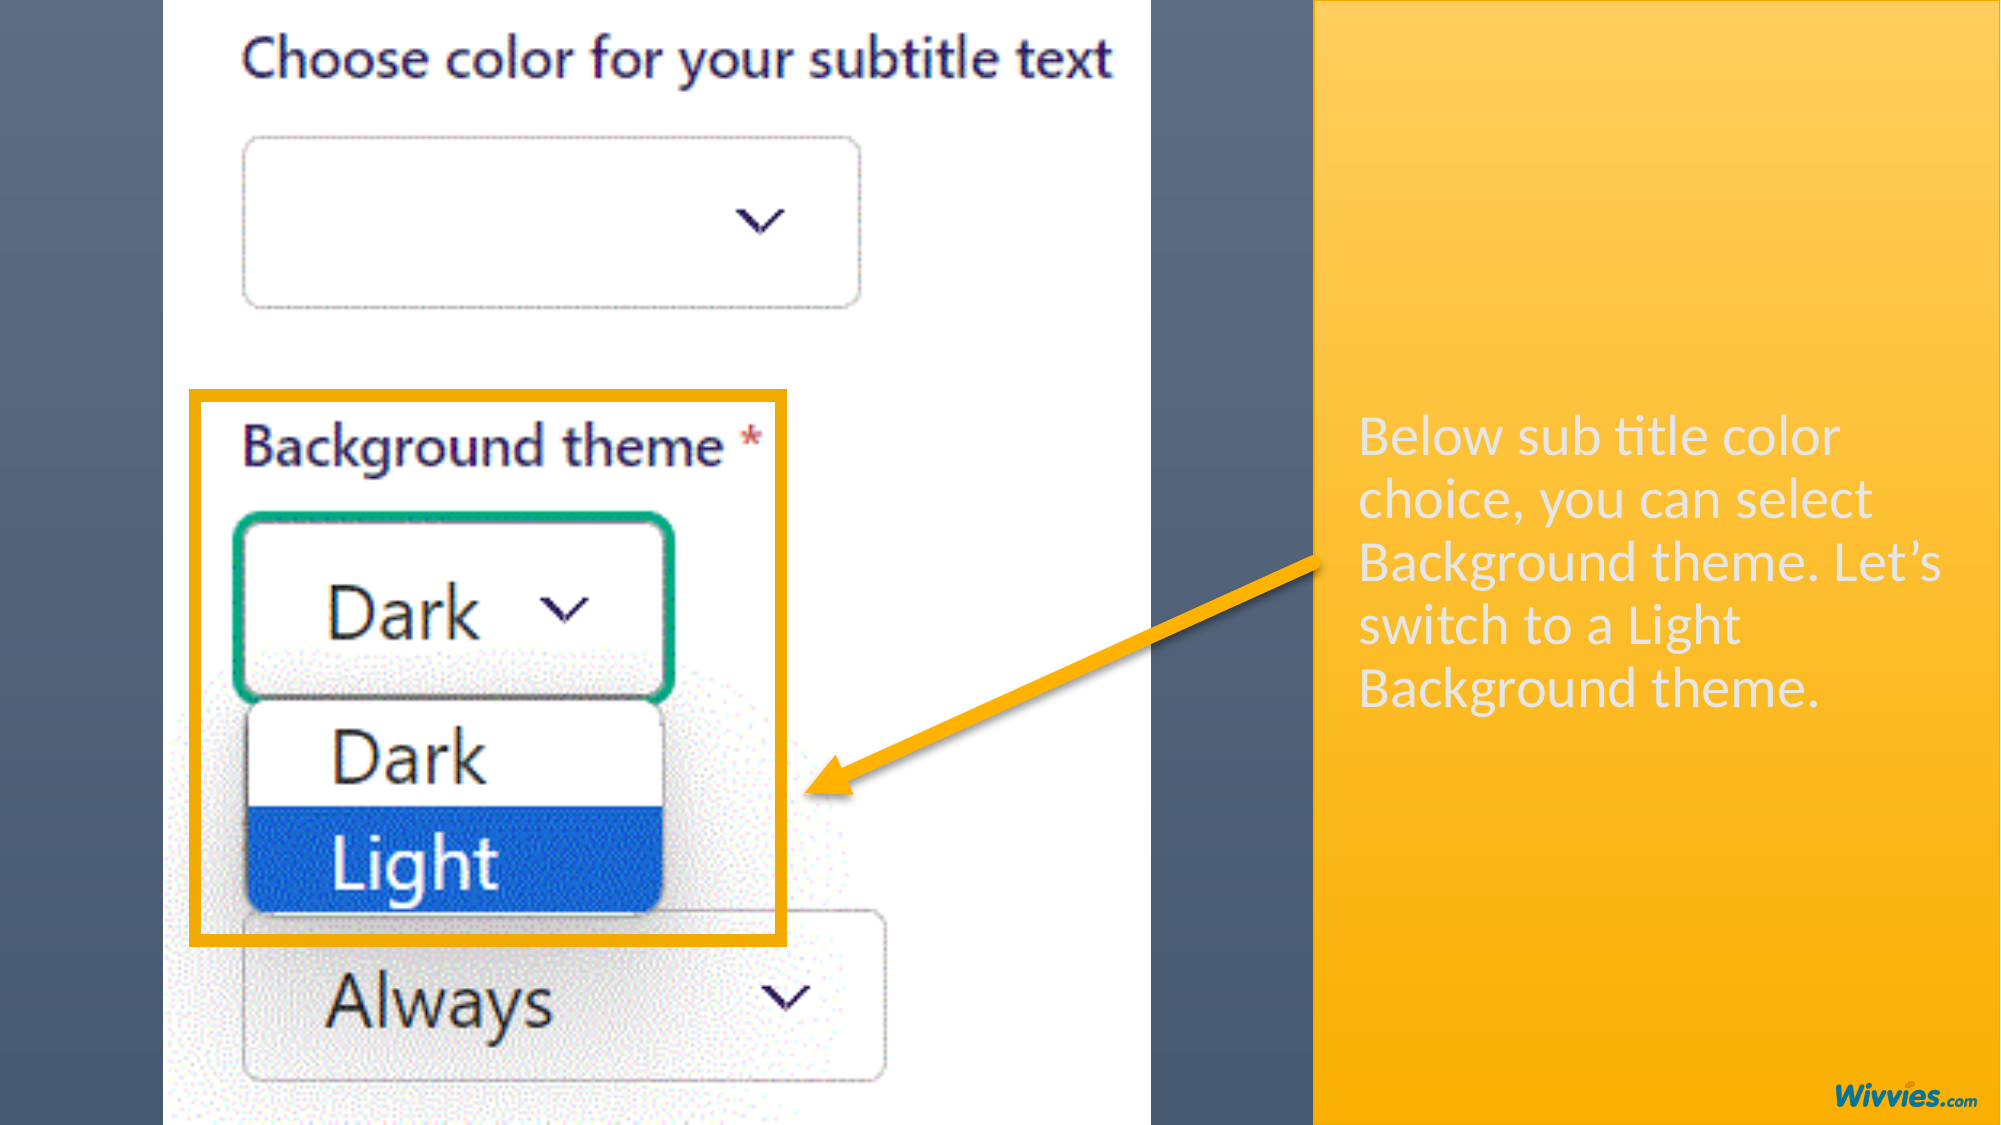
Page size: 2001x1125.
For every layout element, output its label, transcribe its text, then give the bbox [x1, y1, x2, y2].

picture [0, 0, 1314, 1125]
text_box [804, 562, 1314, 793]
list Below sub title color choice, you can select Background theme. Let’s switch to a Light Background theme. [1314, 0, 2000, 1125]
